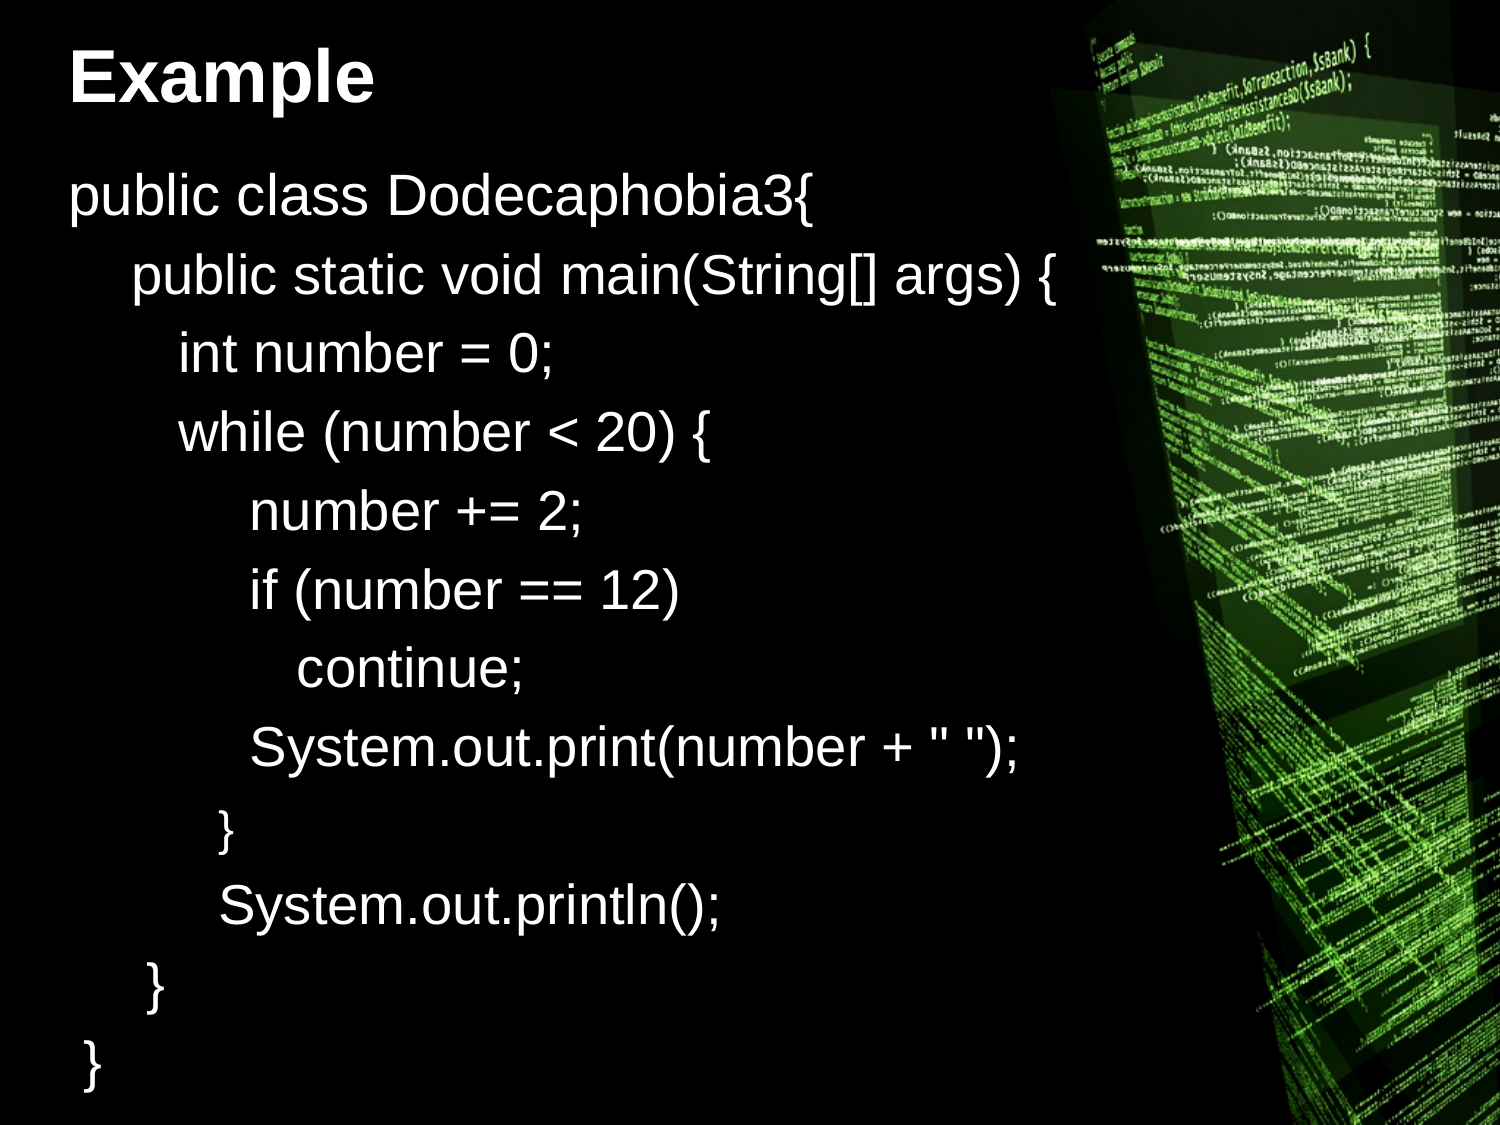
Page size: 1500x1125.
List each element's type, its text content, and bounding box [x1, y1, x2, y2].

list public class Dodecaphobia3{ public static void main(String[] args) { int number = 0; while (number < 20) { number += 2; if (number == 12) continue; System.out.print(number + " "); } System.out.println(); } } [52, 148, 1341, 1125]
picture [0, 0, 1500, 1125]
title Example [52, 30, 1200, 115]
